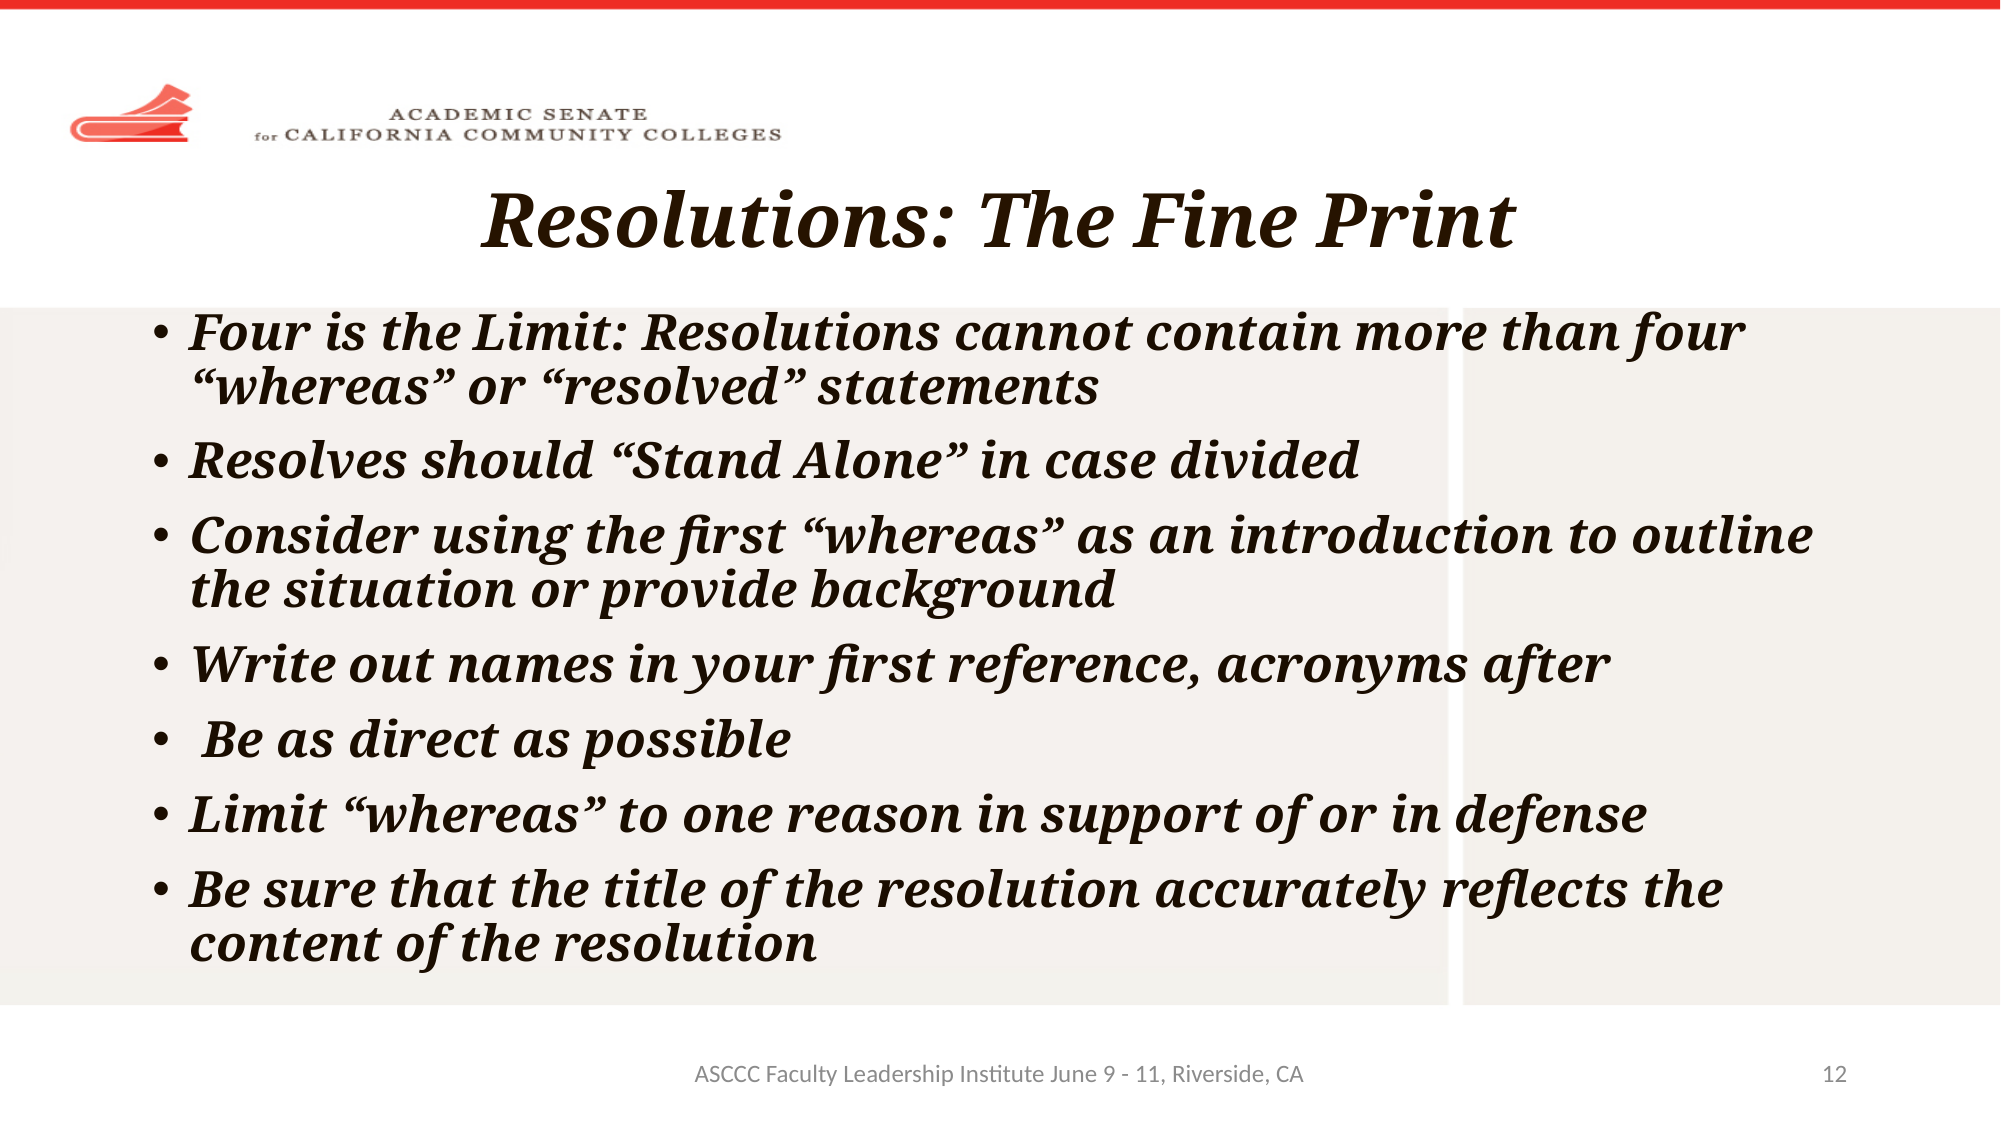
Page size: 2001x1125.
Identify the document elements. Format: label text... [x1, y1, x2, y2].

slide_number 12 [1412, 1042, 1863, 1103]
picture [0, 0, 2001, 1125]
title Resolutions: The Fine Print [137, 148, 1863, 299]
footer ASCCC Faculty Leadership Institute June 9 - 11, Riverside, CA [662, 1042, 1338, 1103]
list Four is the Limit: Resolutions cannot contain more than four “whereas” or “resolved” statements Resolves should “Stand Alone” in case divided Consider using the first “whereas” as an introduction to outline the situation or provide background Write out names in your first reference, acronyms after Be as direct as possible Limit “whereas” to one reason in support of or in defense Be sure that the title of the resolution accurately reflects the content of the resolution [137, 299, 1863, 1014]
